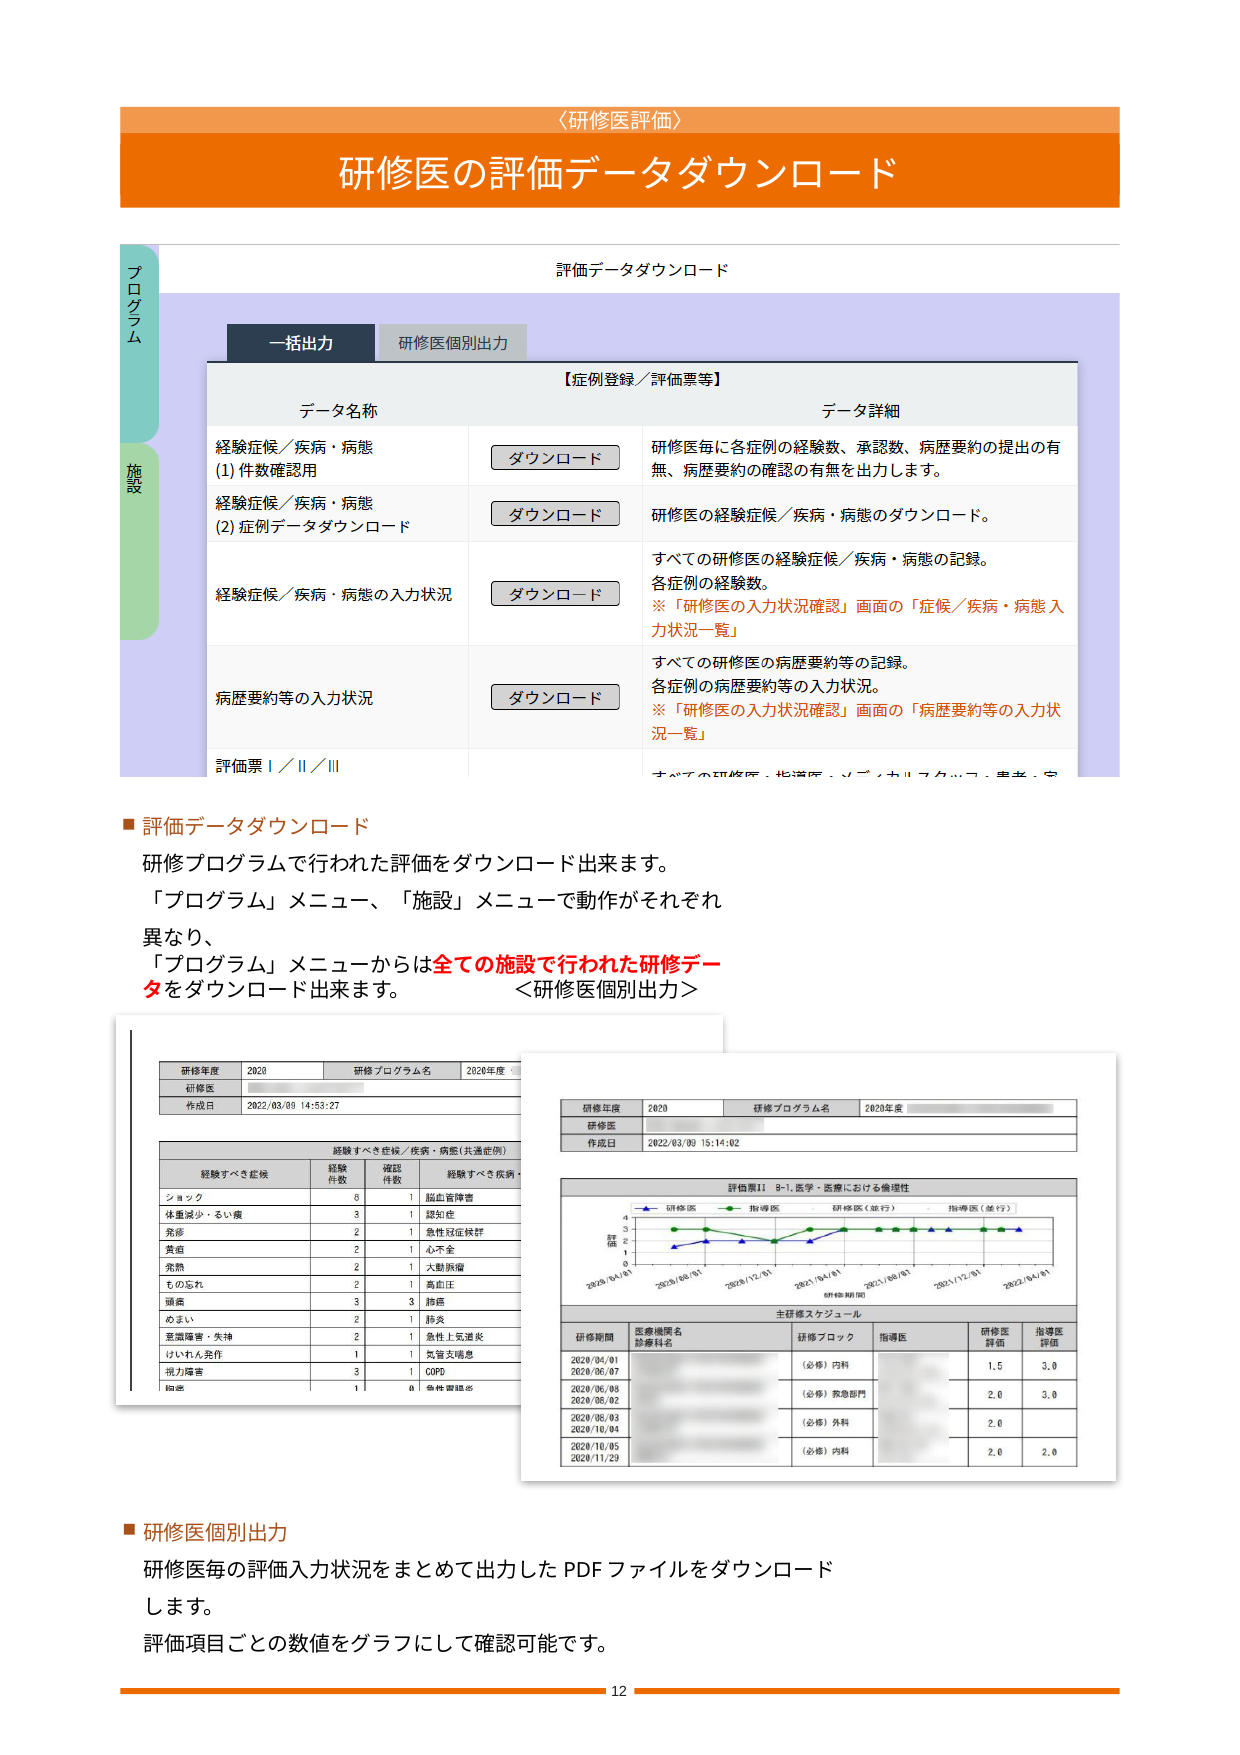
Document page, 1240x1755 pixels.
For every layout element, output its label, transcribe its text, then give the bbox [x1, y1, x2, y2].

text_box 研修医個別出力 研修医毎の評価入力状況をまとめて出力したPDFファイルをダウンロードします。 評価項目ごとの数値をグラフにして確認可能です。 [120, 1517, 1057, 1656]
text_box [120, 134, 1120, 144]
slide_number 12 [604, 1681, 636, 1755]
picture [119, 244, 1120, 778]
text_box ＜研修医個別出力＞ [498, 968, 715, 1009]
text_box 研修医の評価データダウンロード [120, 144, 1120, 196]
picture [130, 1029, 1102, 1467]
text_box 〈研修医評価〉 [120, 106, 1120, 134]
text_box [120, 196, 1120, 208]
text_box 評価データダウンロード 研修プログラムで行われた評価をダウンロード出来ます。 「プログラム」メニュー、「施設」メニューで動作がそれぞれ異なり、 「プログラム」メニューからは全ての施設で行われた研修データをダウンロード出来ます。 [119, 812, 957, 1002]
